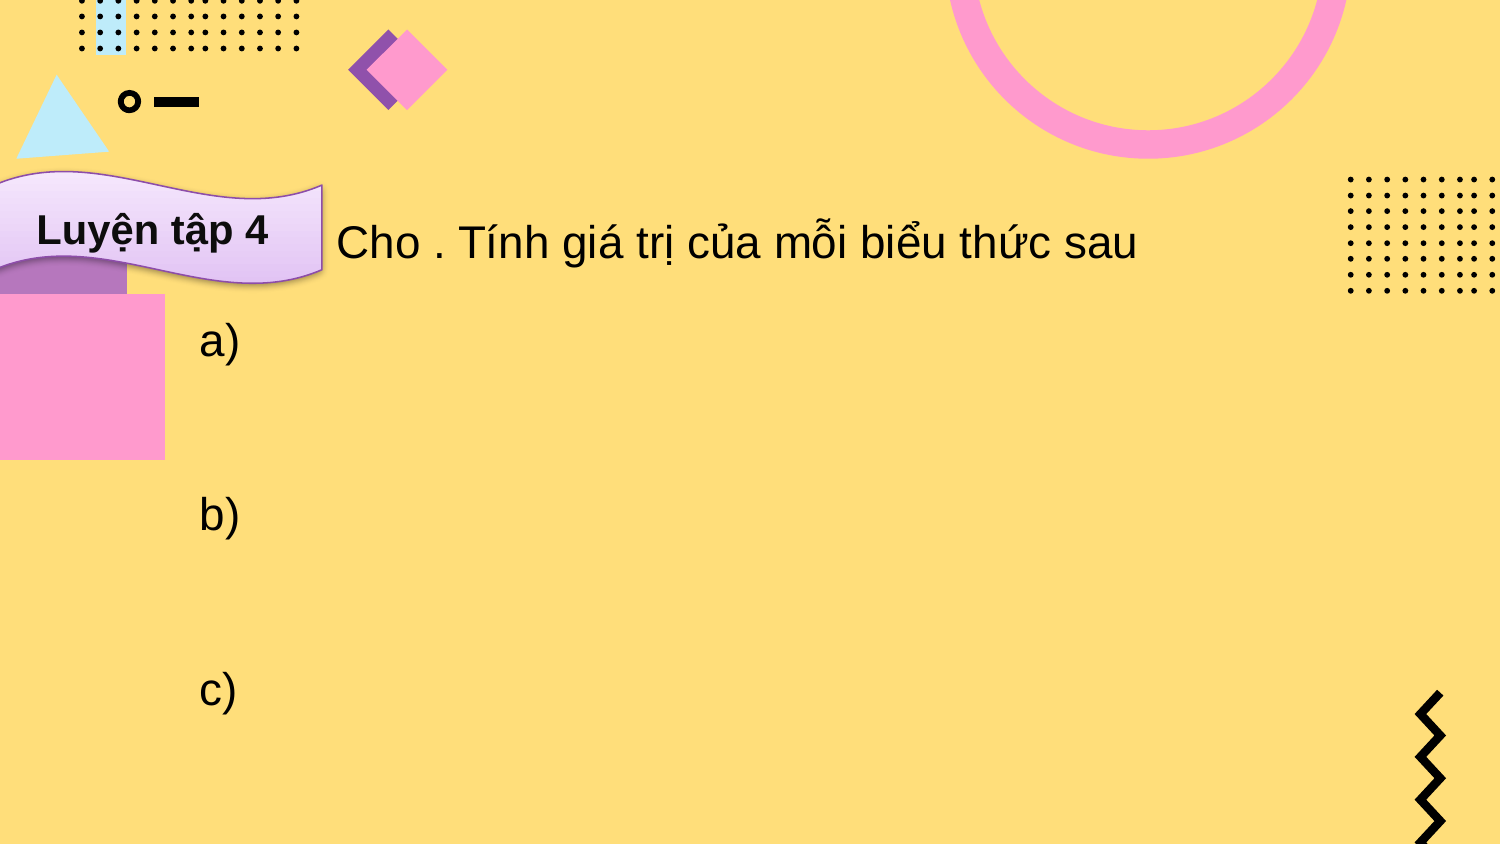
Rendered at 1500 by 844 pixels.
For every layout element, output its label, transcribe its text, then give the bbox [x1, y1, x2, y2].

text_box Luyện tập 4 [0, 170, 323, 285]
